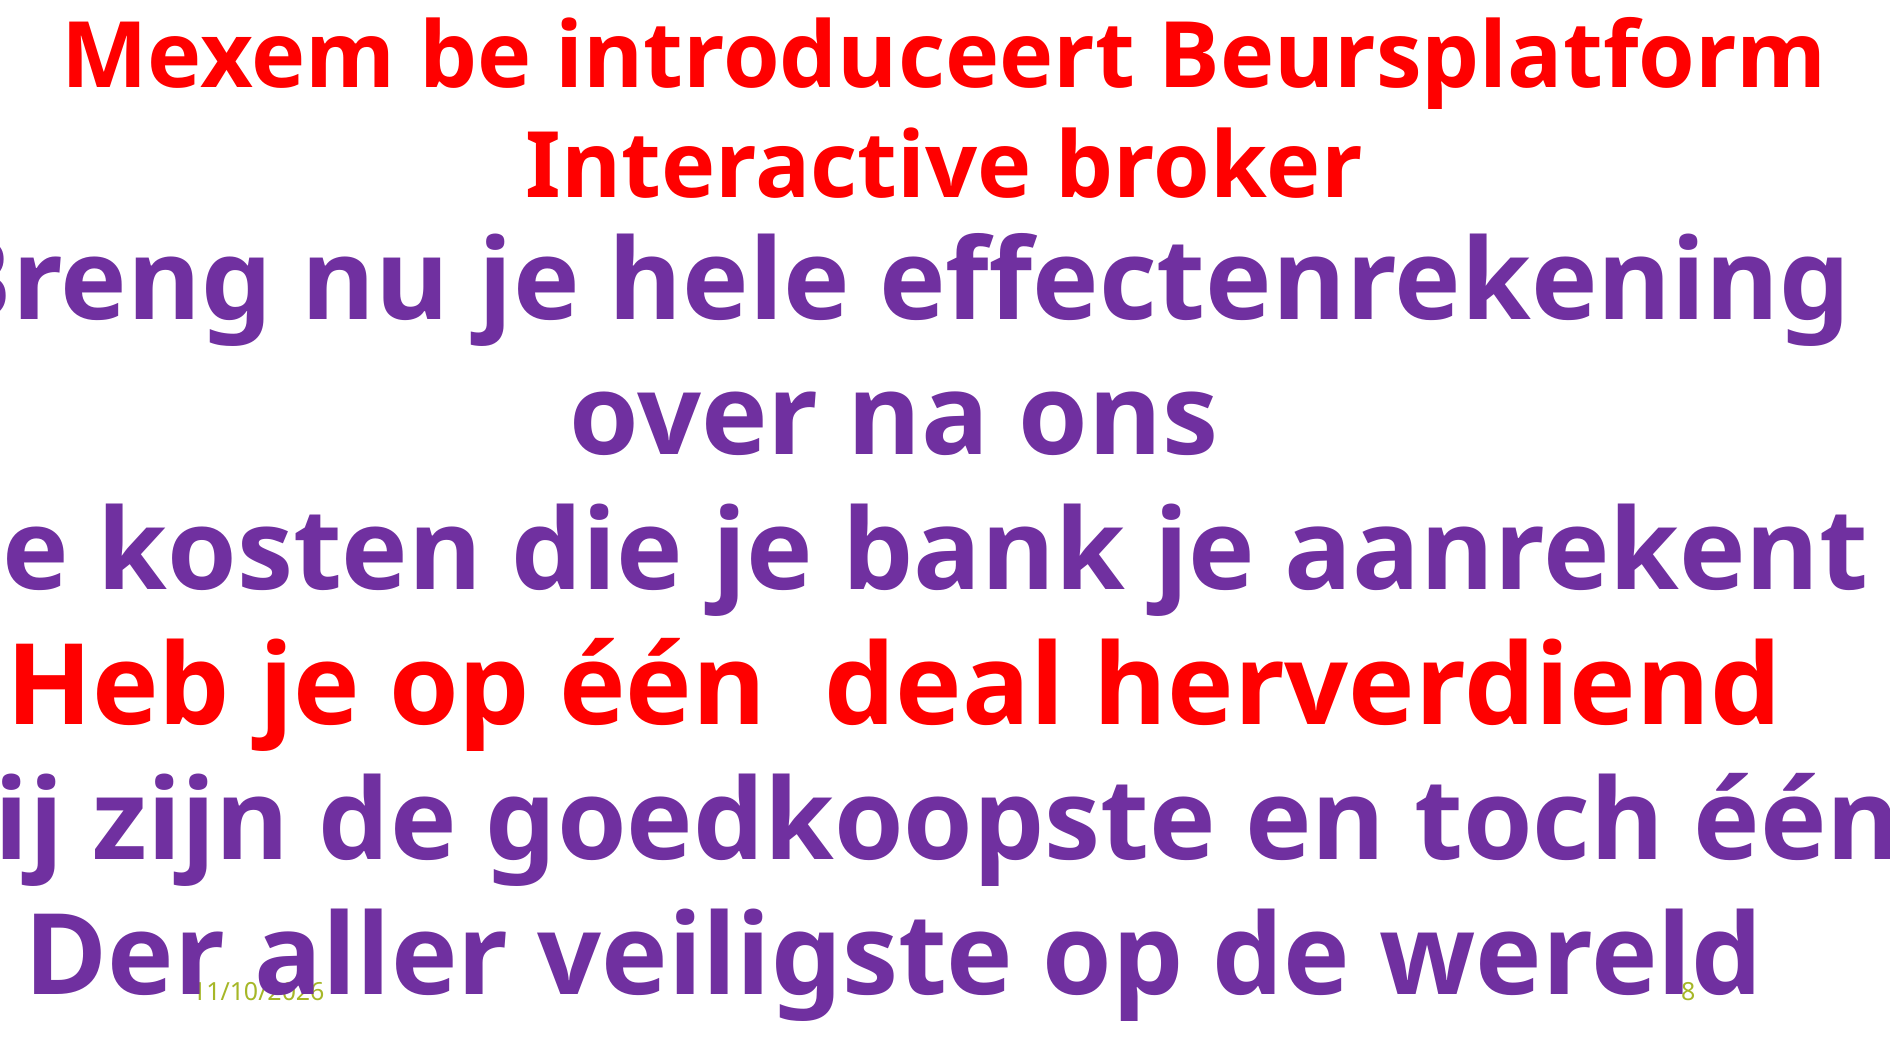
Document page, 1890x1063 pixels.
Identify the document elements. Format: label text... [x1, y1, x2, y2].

text_box Breng nu je hele effectenrekening over na ons De kosten die je bank je aanrekent Heb je op één deal herverdiend Wij zijn de goedkoopste en toch één Der aller veiligste op de wereld [0, 199, 1890, 1025]
text_box Mexem be introduceert Beursplatform Interactive broker [11, 0, 1879, 199]
